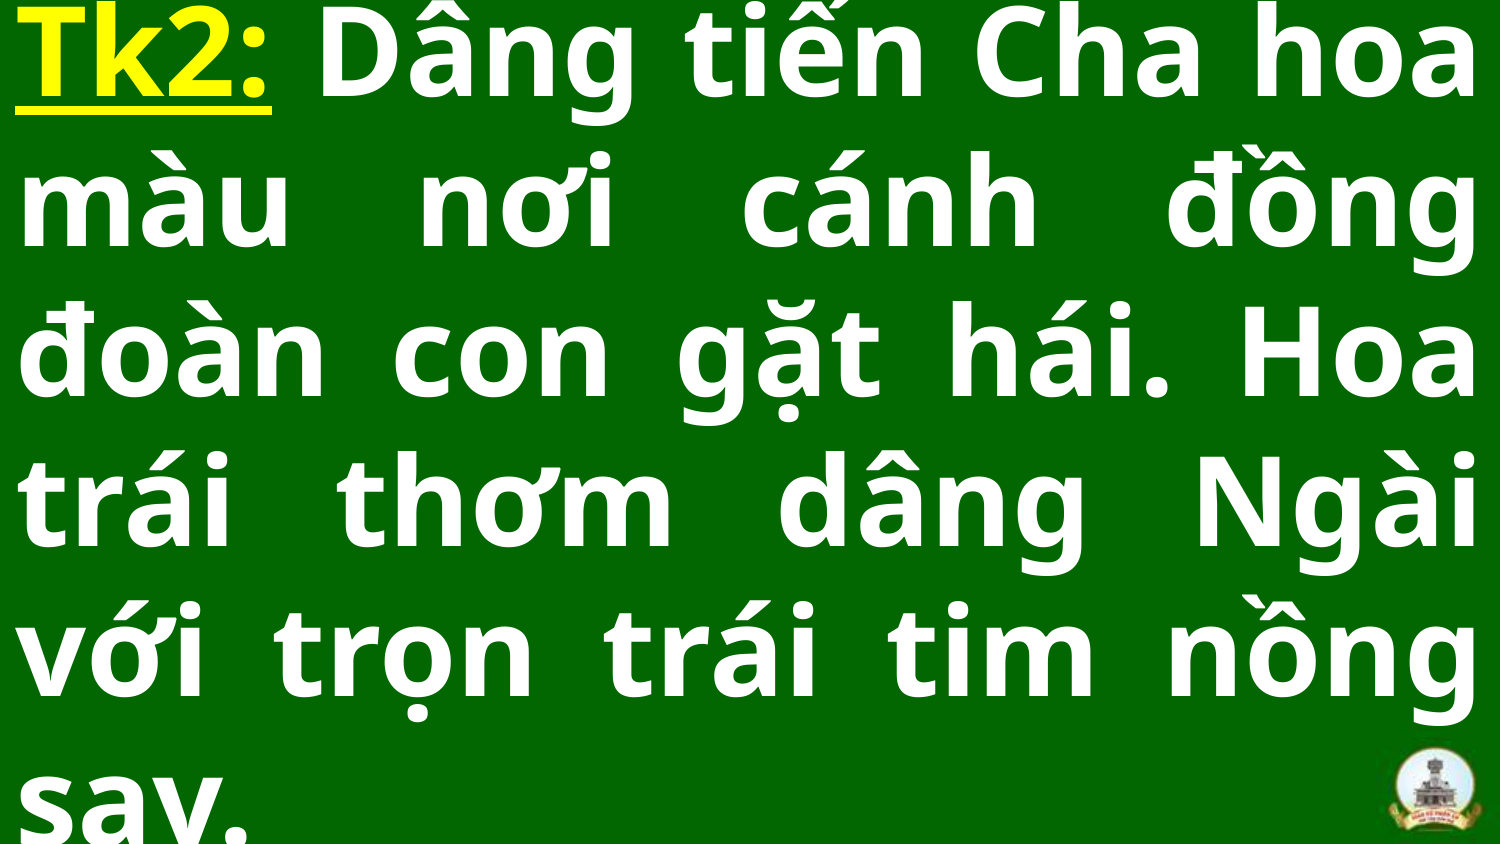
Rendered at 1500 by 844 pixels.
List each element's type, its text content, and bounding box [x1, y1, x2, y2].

title Tk2: Dâng tiến Cha hoa màu nơi cánh đồng đoàn con gặt hái. Hoa trái thơm dâng Ngài với trọn trái tim nồng say. [0, 0, 1500, 844]
